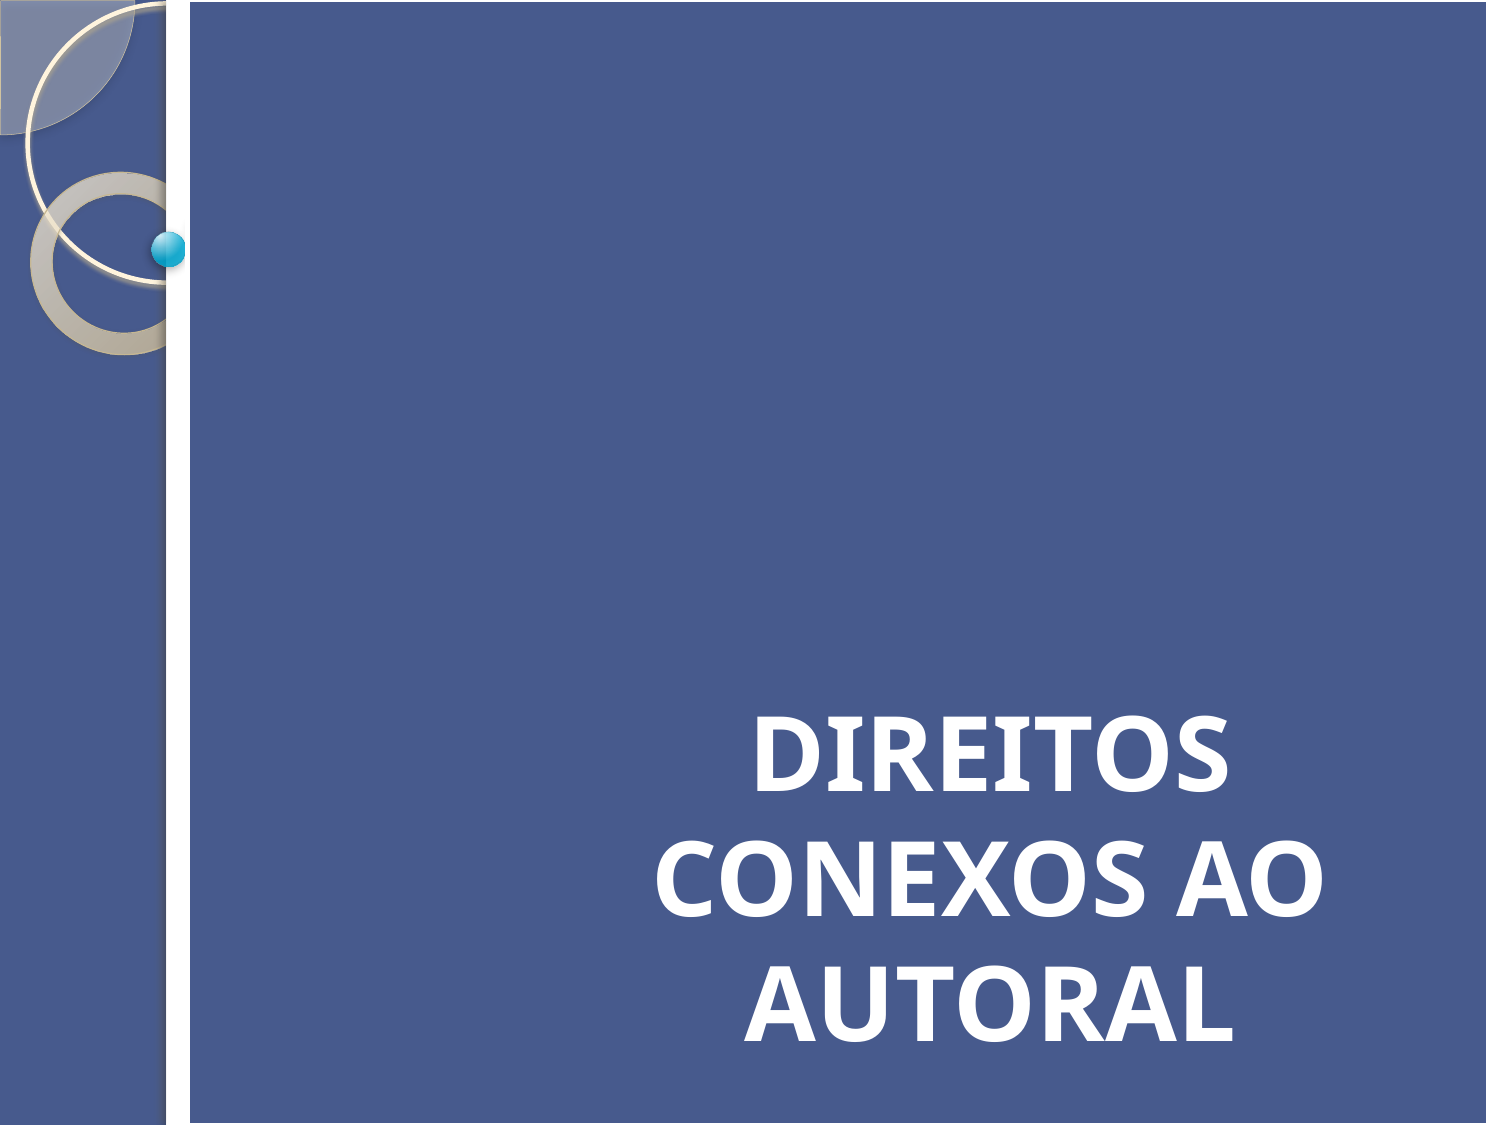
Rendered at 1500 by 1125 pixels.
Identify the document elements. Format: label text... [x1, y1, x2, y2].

text_box DIREITOS CONEXOS AO AUTORAL [515, 679, 1465, 1070]
text_box [185, 0, 1490, 1125]
